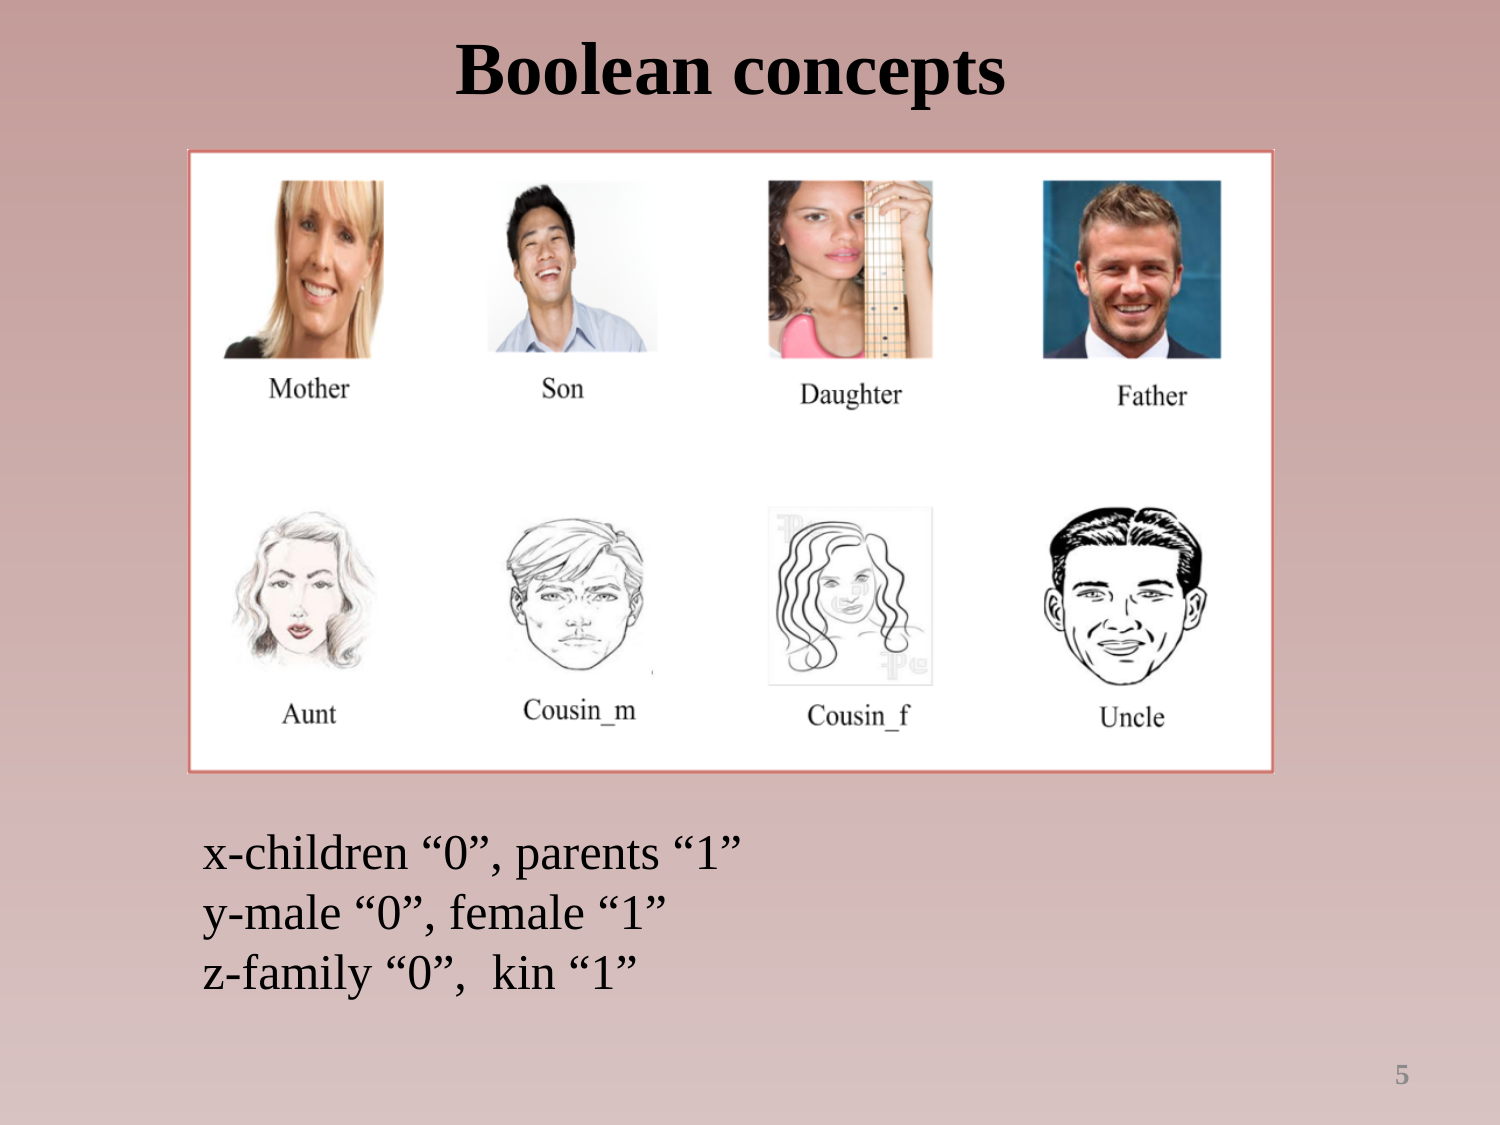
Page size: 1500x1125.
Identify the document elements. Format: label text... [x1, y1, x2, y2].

text_box Boolean concepts [37, 12, 1425, 118]
text_box x-children “0”, parents “1” y-male “0”, female “1” z-family “0”, kin “1” [187, 812, 888, 1008]
slide_number 5 [1074, 1042, 1425, 1103]
picture [187, 149, 1275, 775]
